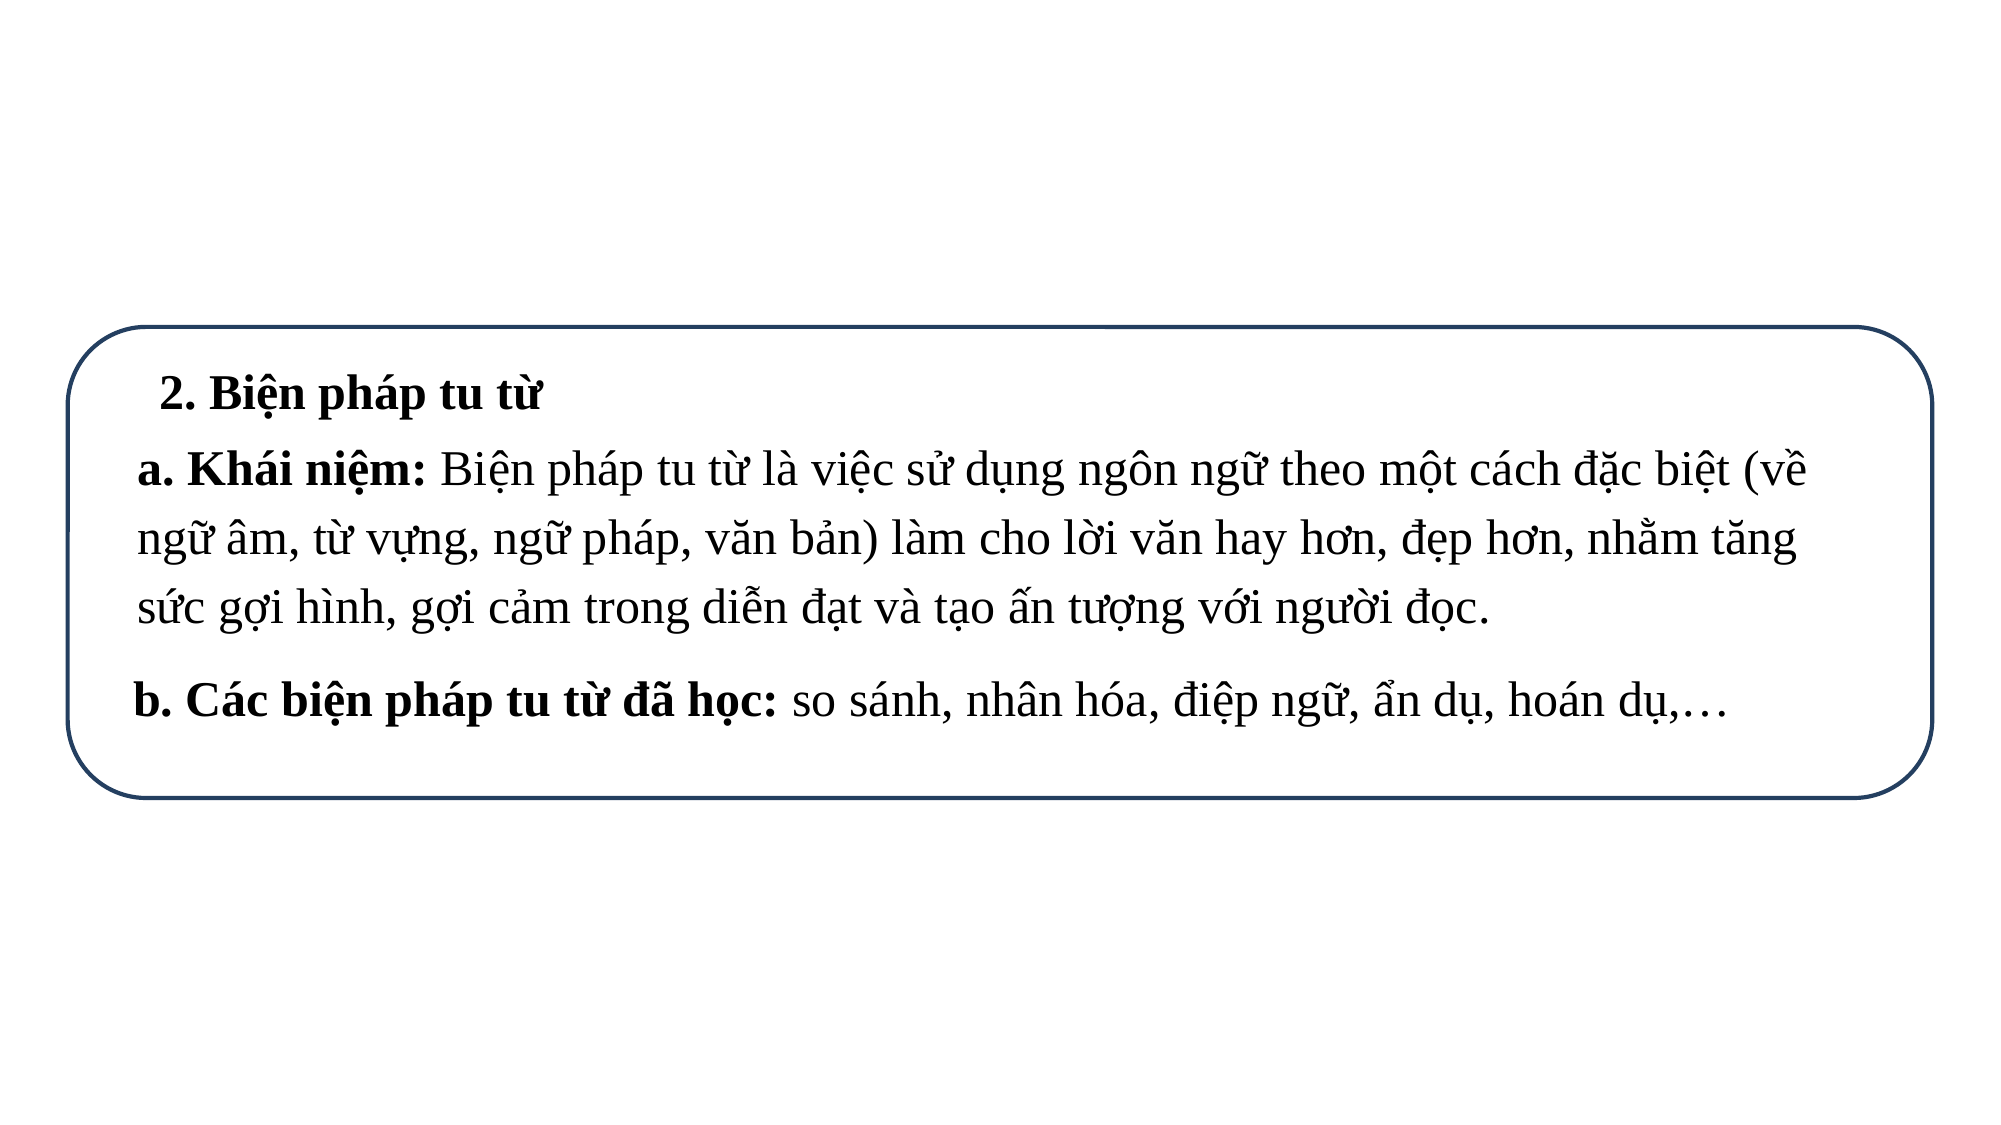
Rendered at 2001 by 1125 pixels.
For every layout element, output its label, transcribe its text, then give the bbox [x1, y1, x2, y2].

text_box [67, 326, 1933, 799]
text_box a. Khái niệm: Biện pháp tu từ là việc sử dụng ngôn ngữ theo một cách đặc biệt (về ngữ âm, từ vựng, ngữ pháp, văn bản) làm cho lời văn hay hơn, đẹp hơn, nhằm tăng sức gợi hình, gợi cảm trong diễn đạt và tạo ấn tượng với người đọc. [122, 419, 1859, 641]
text_box b. Các biện pháp tu từ đã học: so sánh, nhân hóa, điệp ngữ, ẩn dụ, hoán dụ,… [113, 658, 1859, 734]
text_box 2. Biện pháp tu từ [144, 343, 1758, 419]
